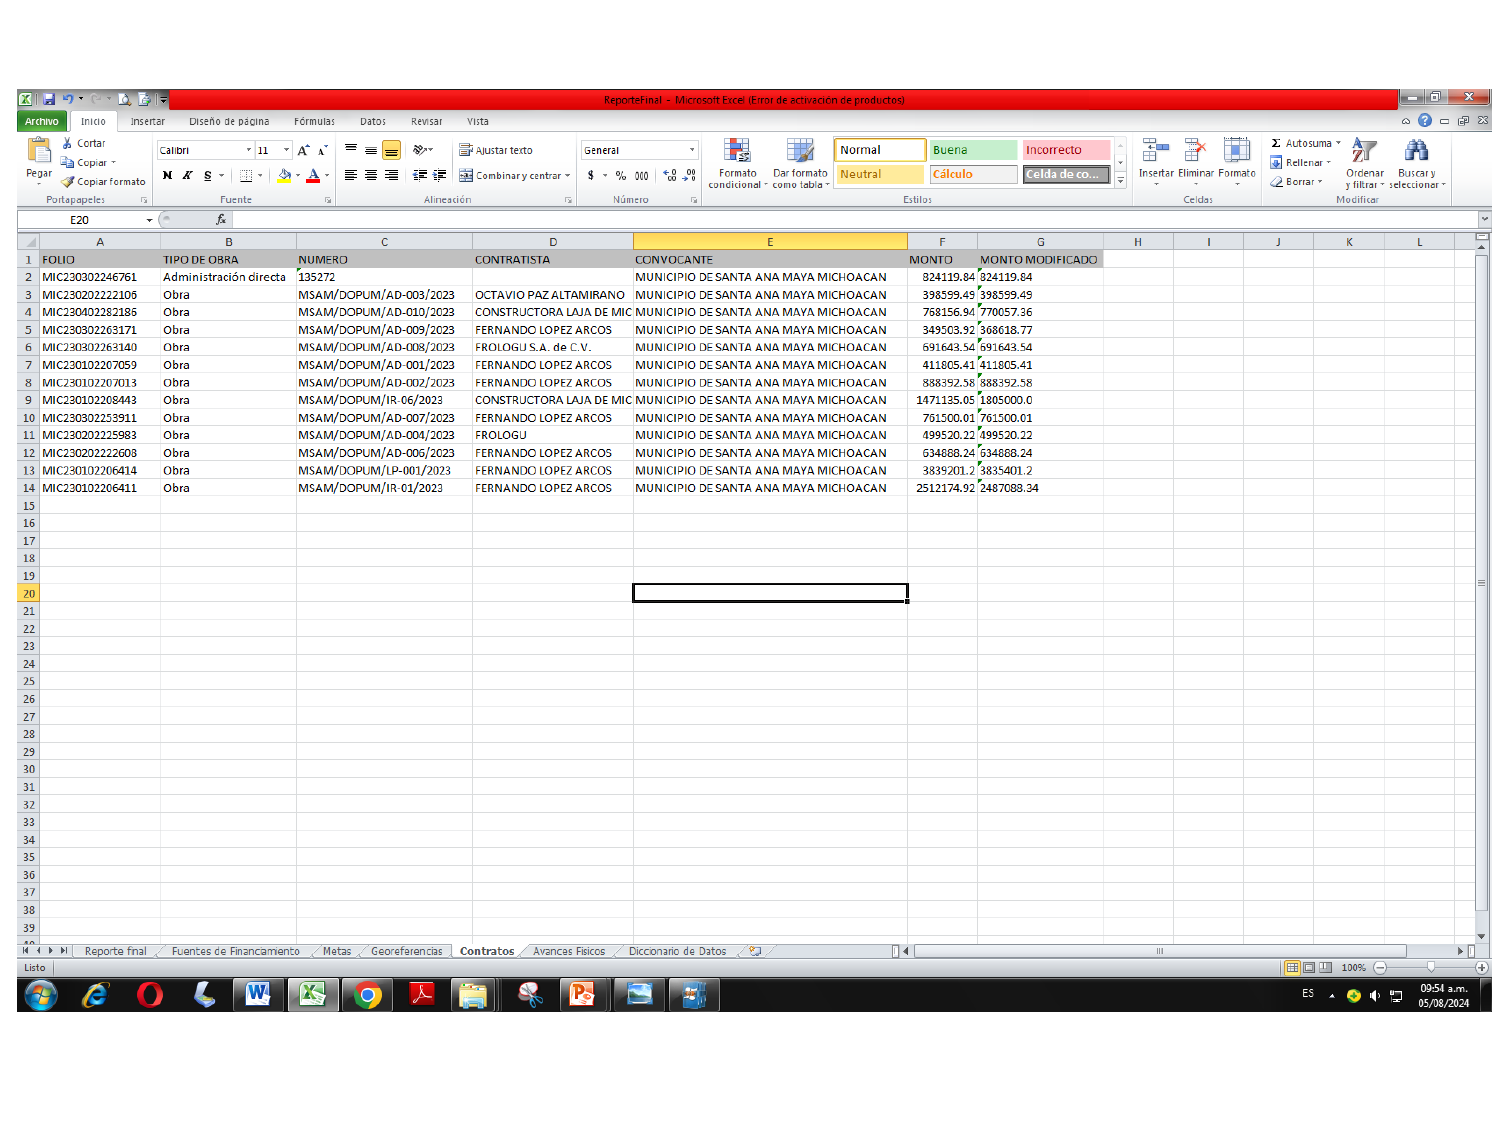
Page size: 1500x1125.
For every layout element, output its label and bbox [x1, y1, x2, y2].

picture [17, 89, 1493, 1012]
